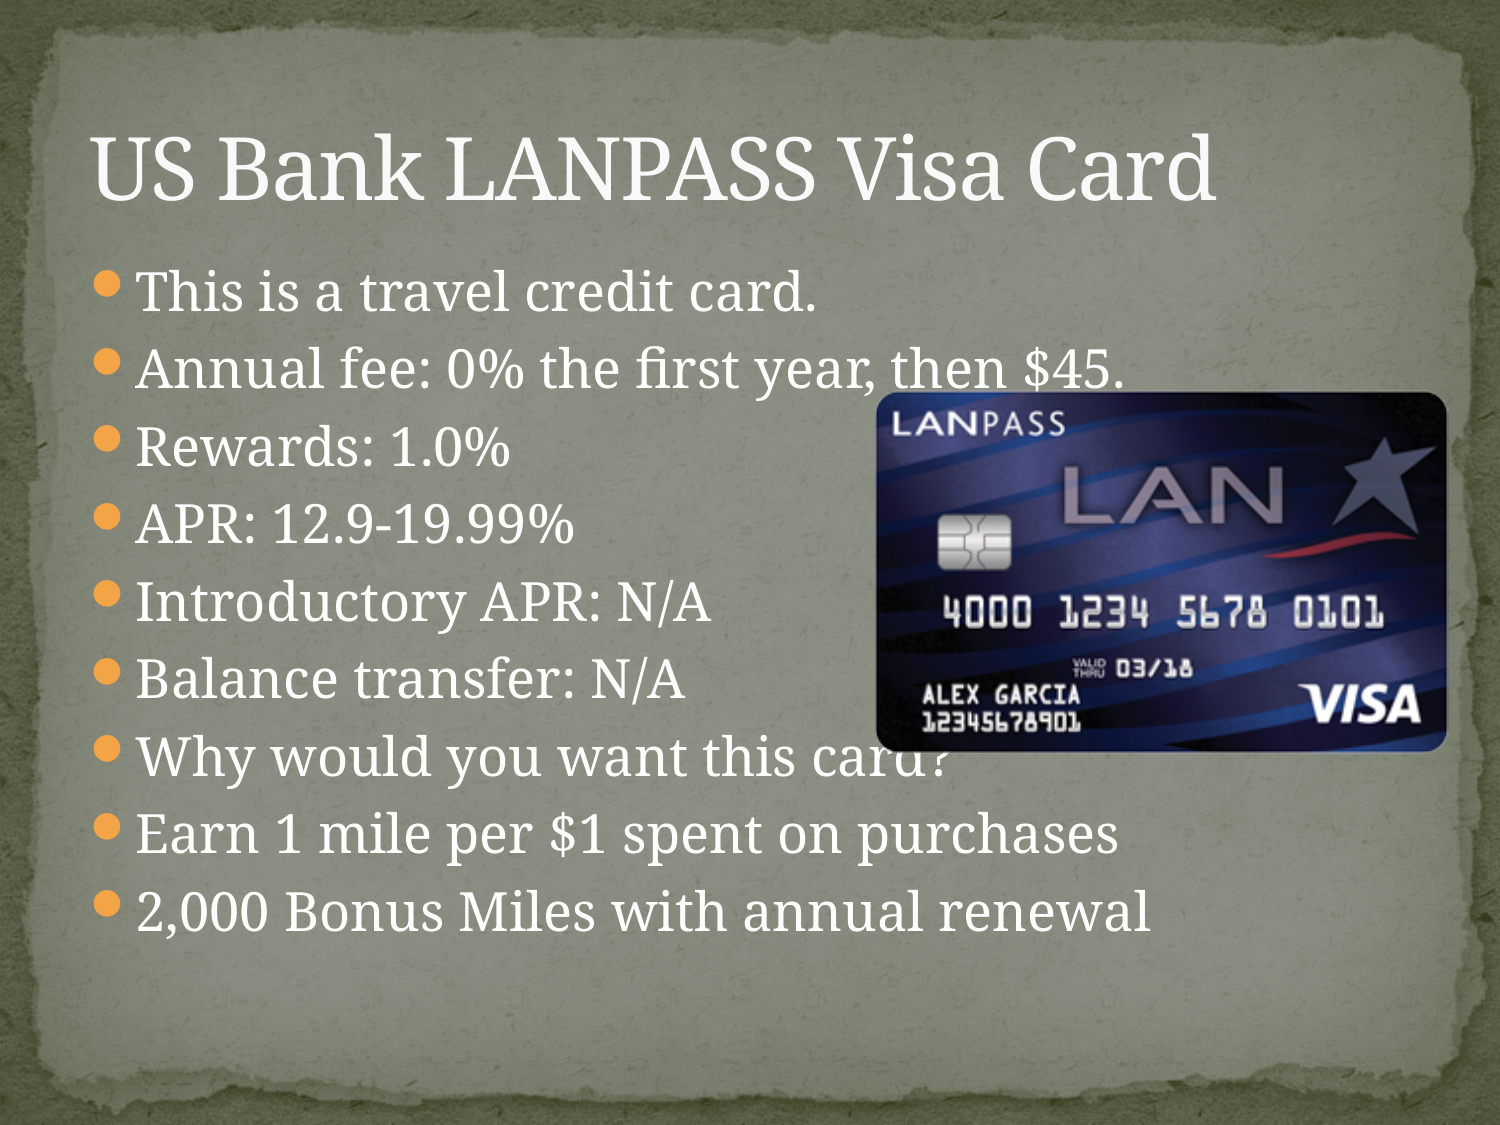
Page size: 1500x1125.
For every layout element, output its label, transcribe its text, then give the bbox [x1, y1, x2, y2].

list This is a travel credit card. Annual fee: 0% the first year, then $45. Rewards: 1.0% APR: 12.9-19.99% Introductory APR: N/A Balance transfer: N/A Why would you want this card? Earn 1 mile per $1 spent on purchases 2,000 Bonus Miles with annual renewal [75, 249, 1425, 1000]
picture [875, 383, 1449, 760]
title US Bank LANPASS Visa Card [74, 24, 1425, 225]
